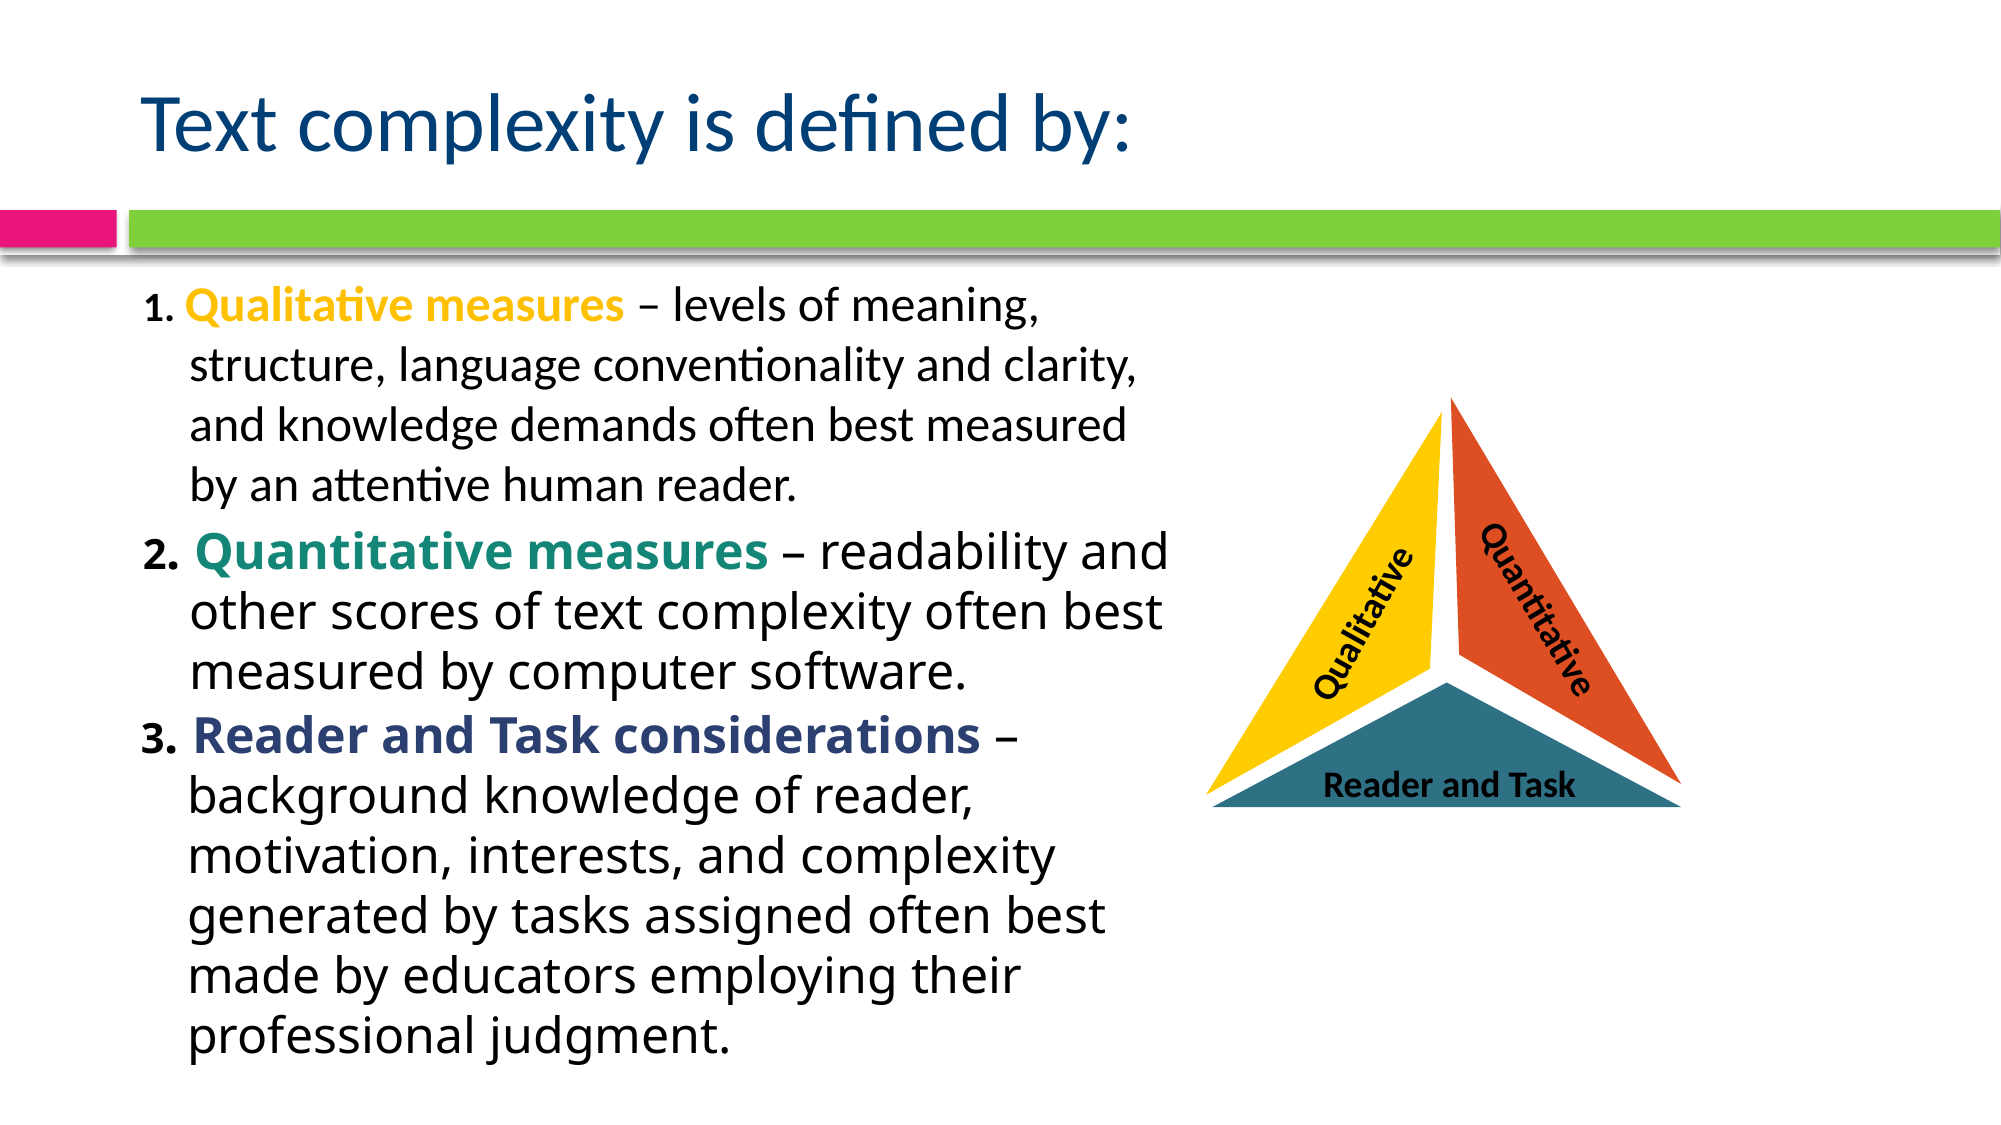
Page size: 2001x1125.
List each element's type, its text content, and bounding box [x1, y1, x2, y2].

text_box [324, 212, 1675, 332]
text_box Text complexity is defined by: [51, 0, 1960, 174]
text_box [52, 264, 1440, 397]
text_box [50, 682, 1682, 1015]
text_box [52, 397, 1575, 682]
